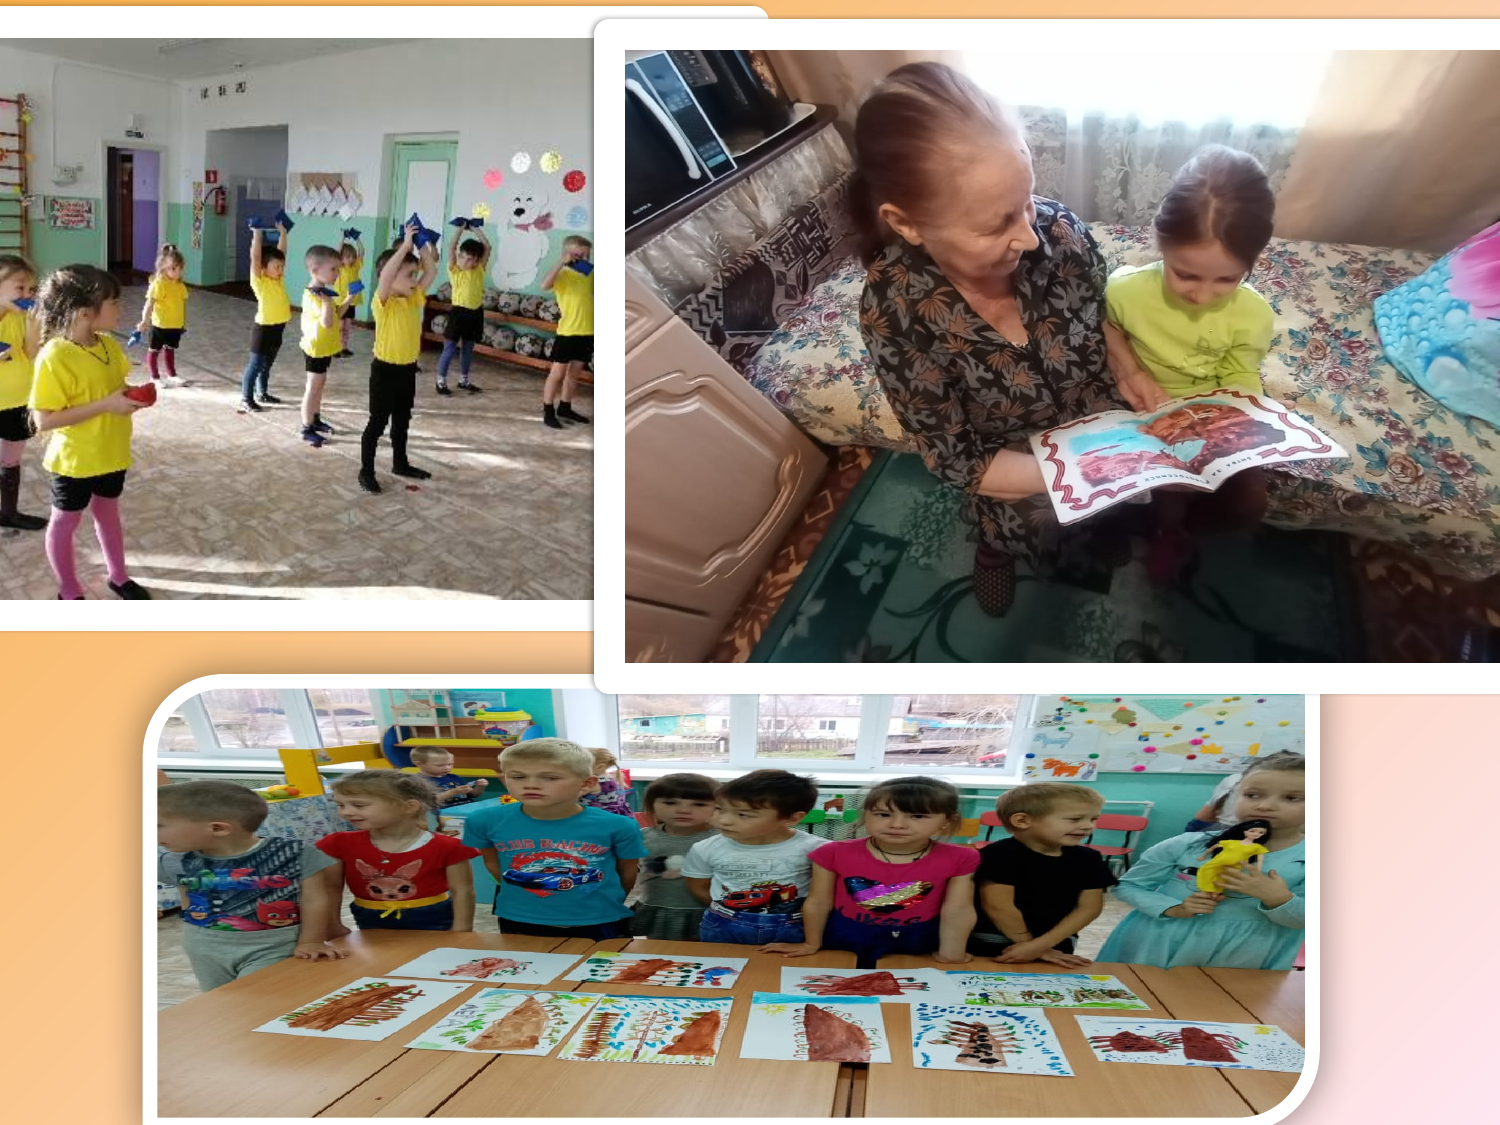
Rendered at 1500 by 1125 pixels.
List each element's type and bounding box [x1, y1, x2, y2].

picture [149, 681, 1313, 1125]
picture [0, 37, 1500, 663]
